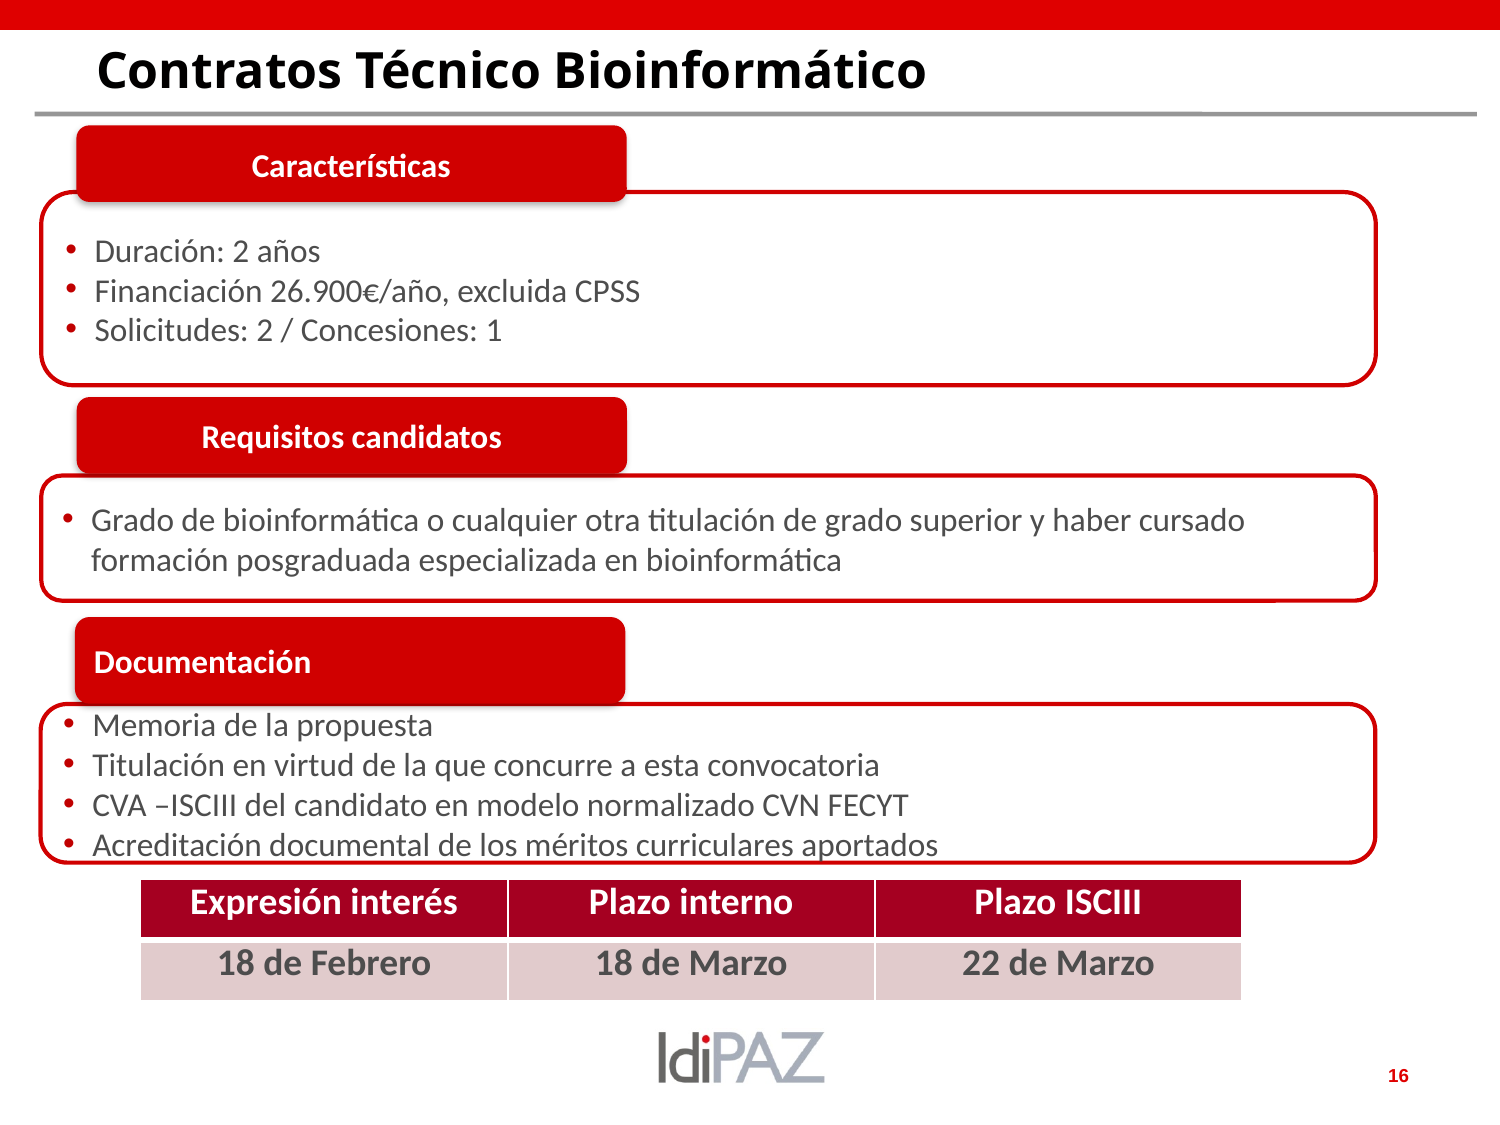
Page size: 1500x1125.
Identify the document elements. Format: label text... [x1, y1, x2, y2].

table_cell 18 de Febrero [141, 943, 507, 1000]
table_header Plazo interno [509, 880, 874, 937]
table_cell 22 de Marzo [876, 943, 1241, 1000]
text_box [40, 616, 1376, 863]
table_cell 18 de Marzo [509, 943, 874, 1000]
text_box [40, 125, 1377, 386]
picture [655, 1028, 827, 1086]
table_header Expresión interés [141, 880, 507, 937]
table_header Plazo ISCIII [876, 880, 1241, 937]
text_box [40, 396, 1377, 602]
title Contratos Técnico Bioinformático [87, 30, 1450, 167]
